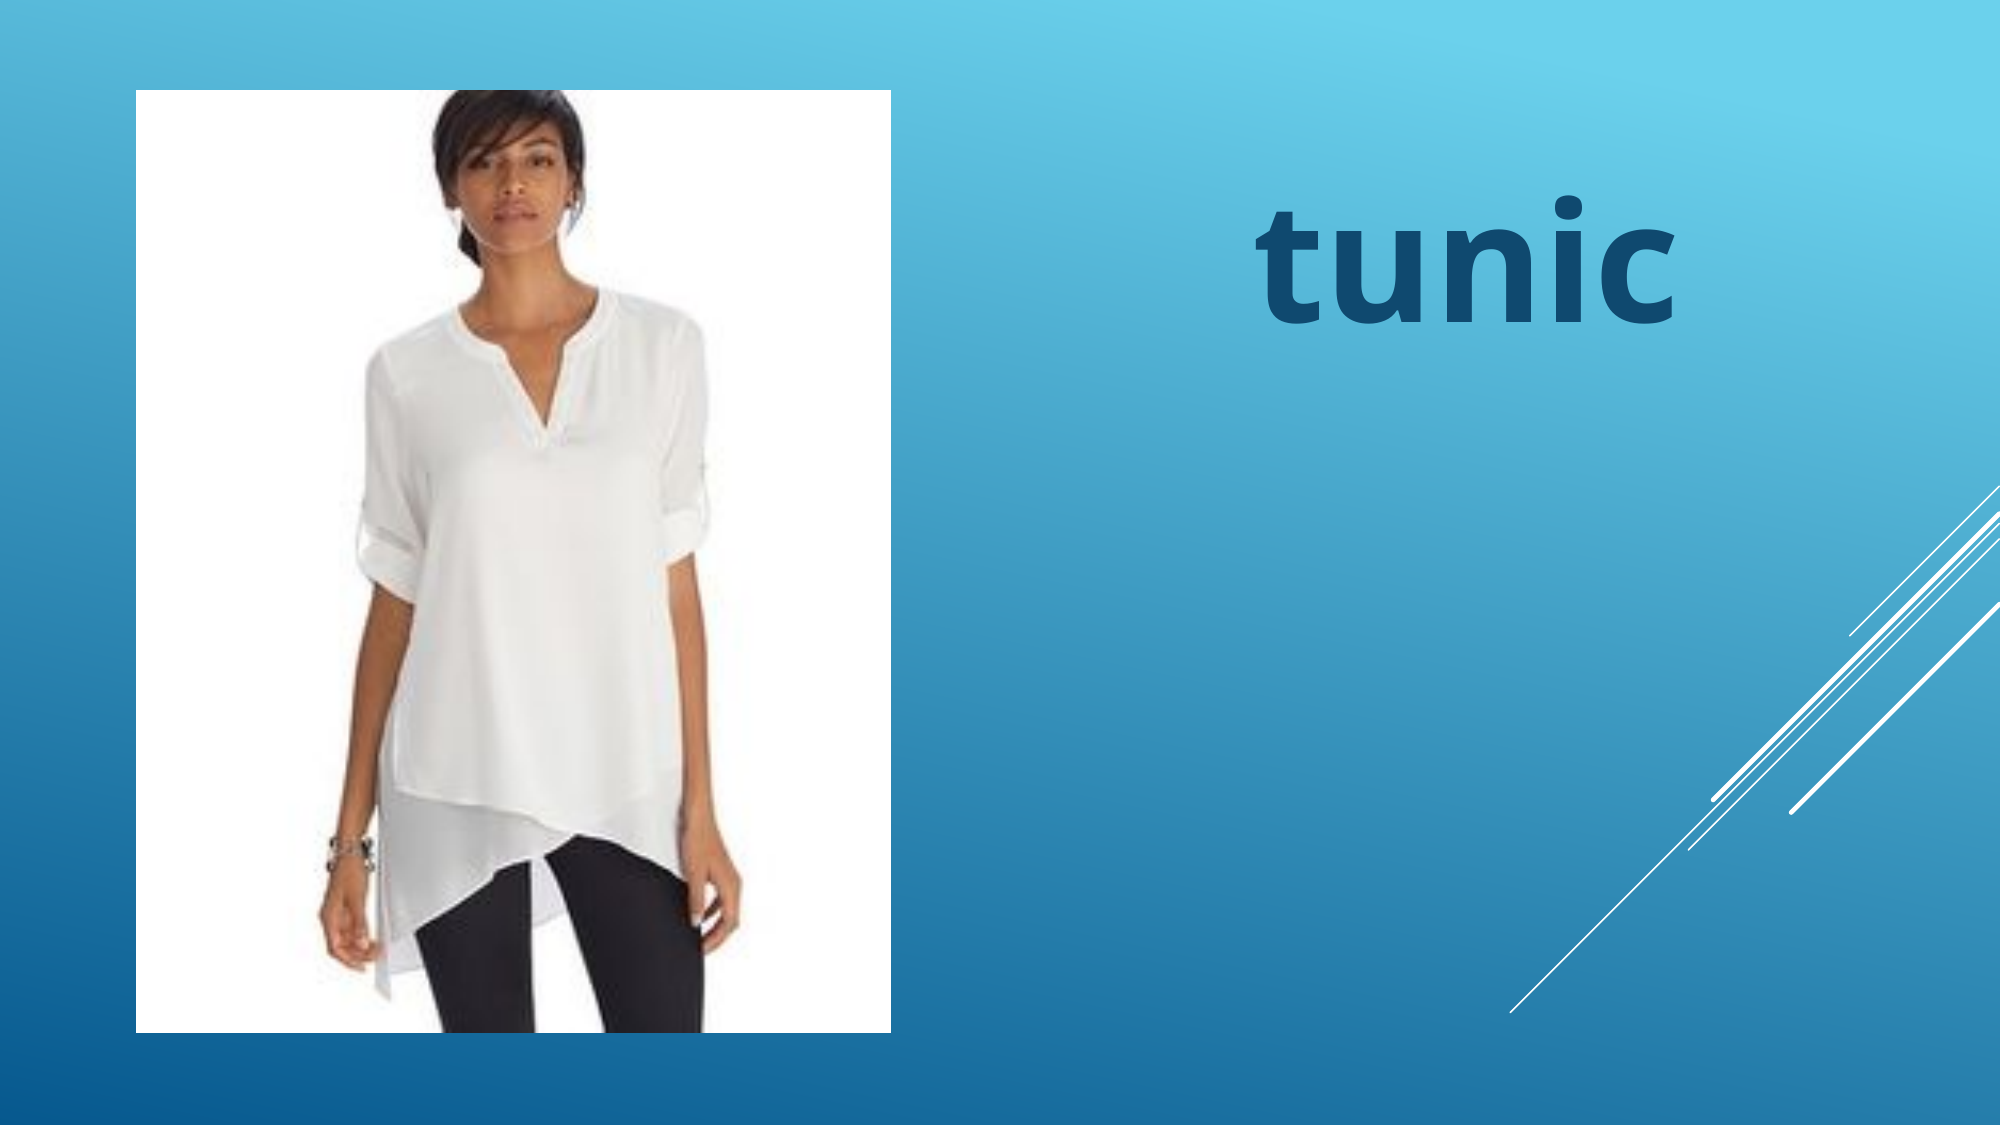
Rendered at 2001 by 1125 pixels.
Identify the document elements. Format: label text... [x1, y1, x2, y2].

list tunic [973, 147, 1696, 379]
picture [136, 90, 892, 1034]
